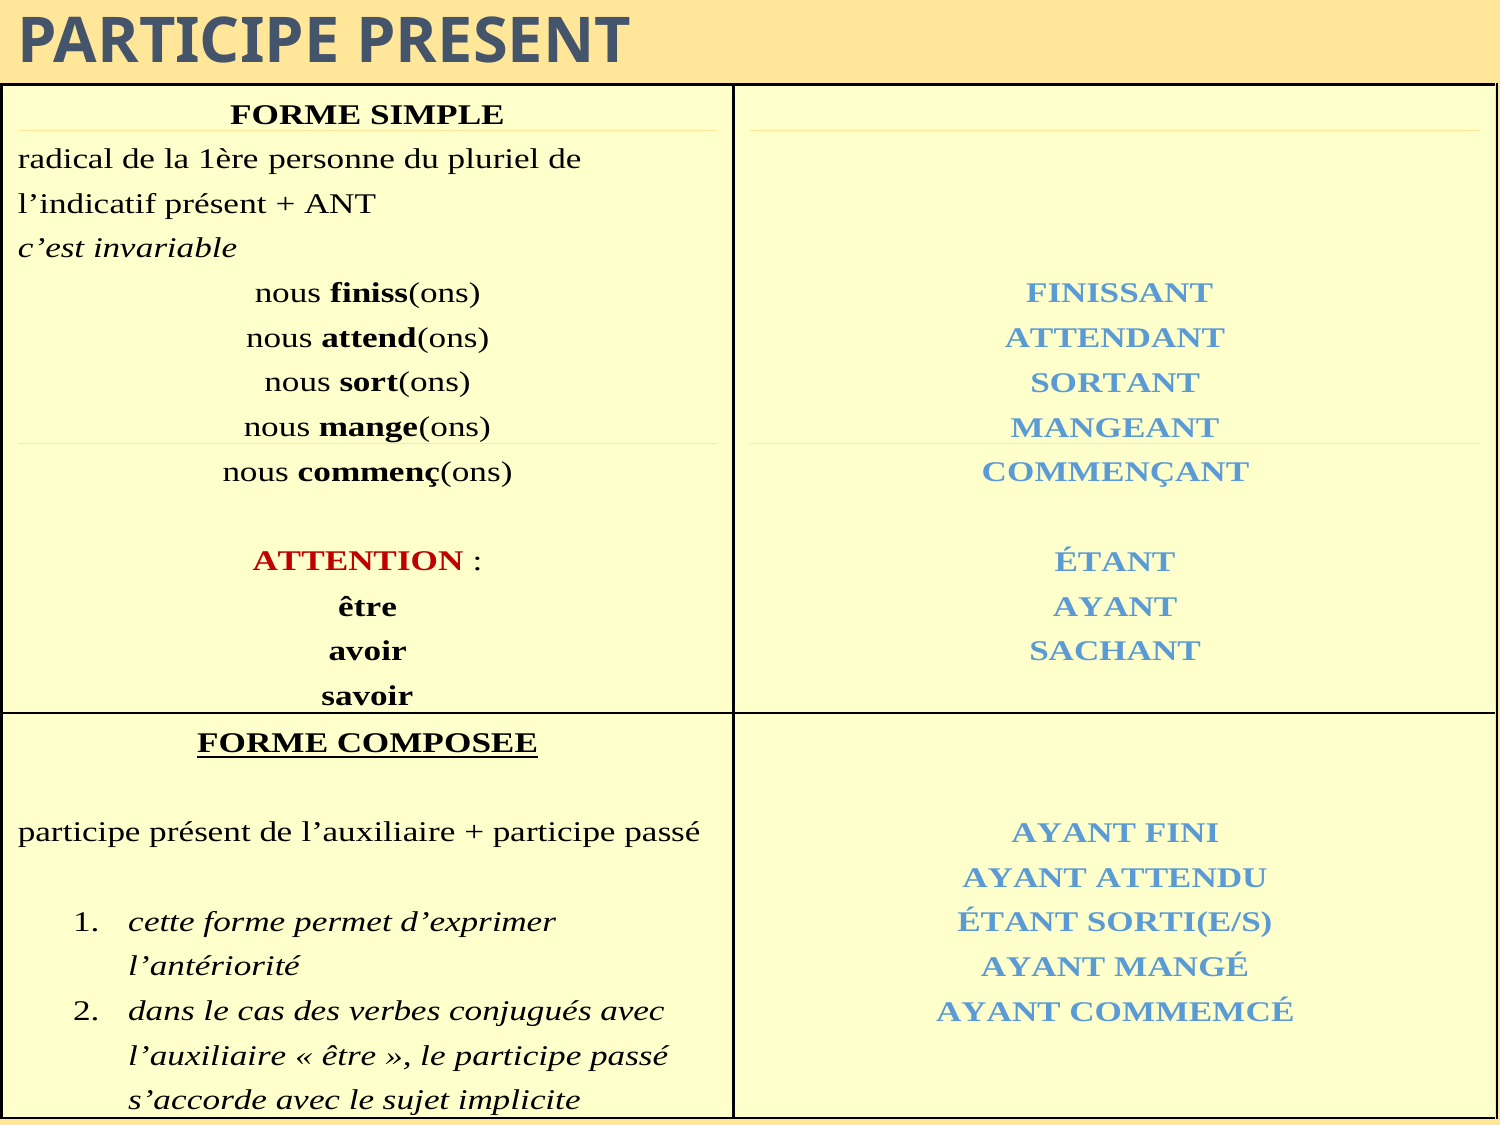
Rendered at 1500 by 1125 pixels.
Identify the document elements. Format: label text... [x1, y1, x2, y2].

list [0, 83, 1500, 1125]
title PARTICIPE PRESENT [2, 0, 1296, 83]
